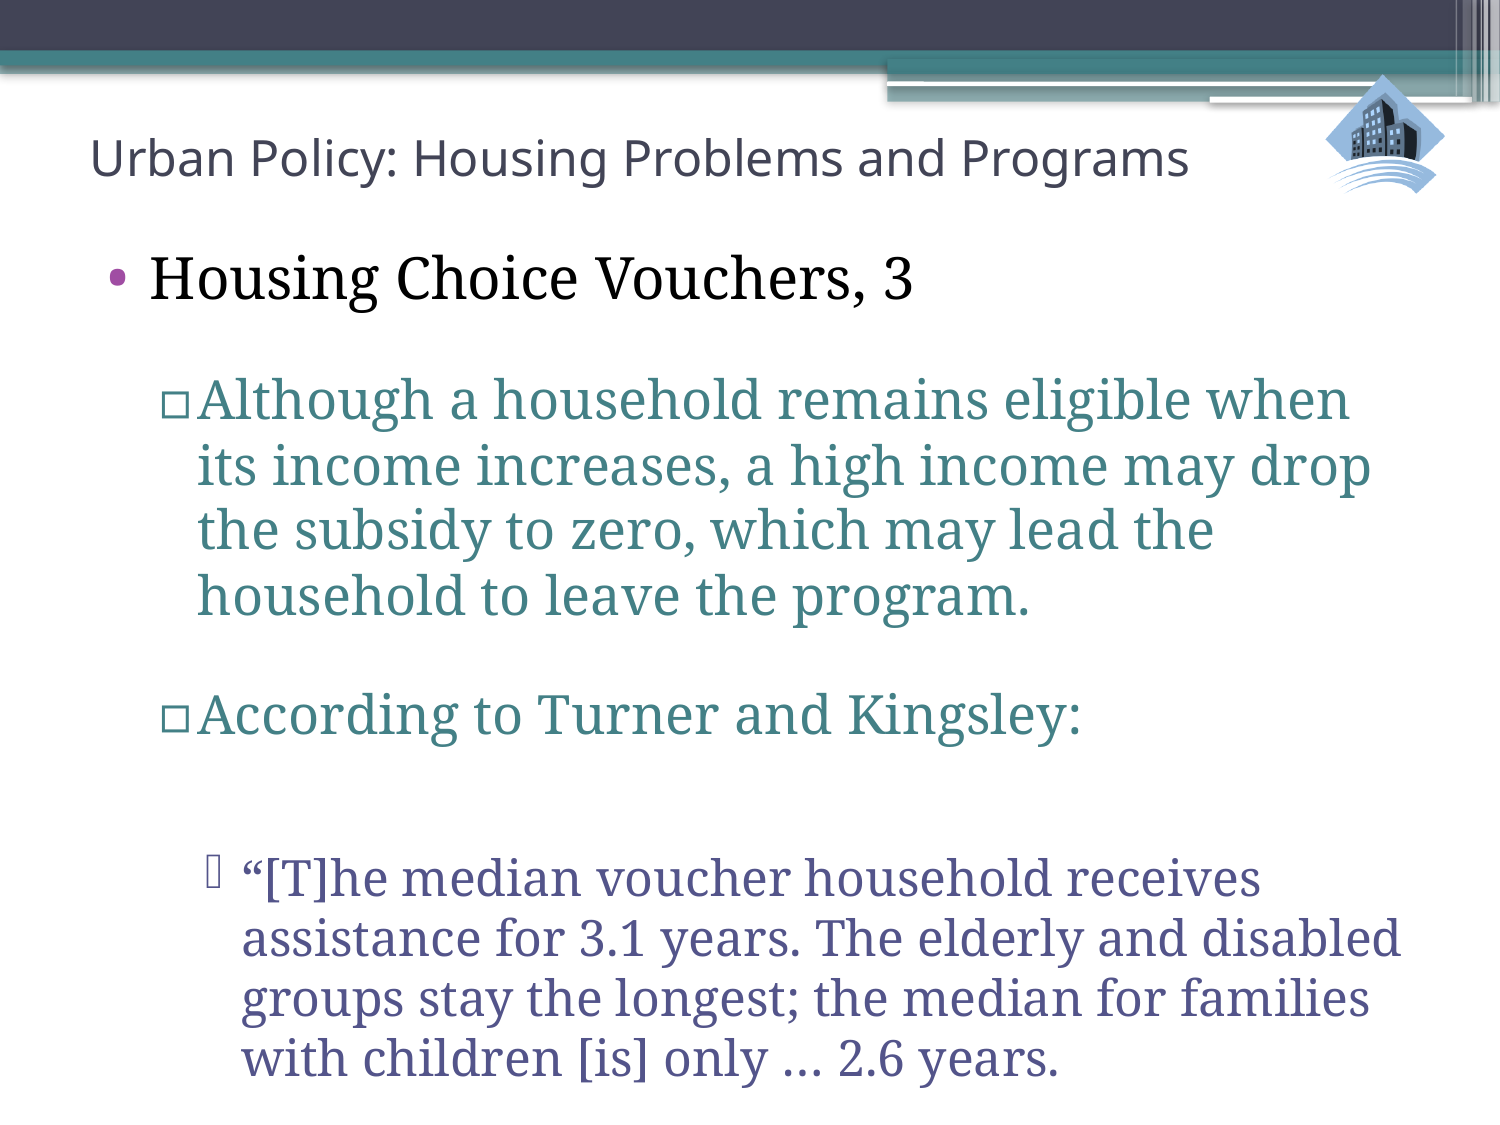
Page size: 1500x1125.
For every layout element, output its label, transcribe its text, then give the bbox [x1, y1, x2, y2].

picture [1324, 74, 1445, 194]
list Housing Choice Vouchers, 3 Although a household remains eligible when its income increases, a high income may drop the subsidy to zero, which may lead the household to leave the program. According to Turner and Kingsley: “[T]he median voucher household receives assistance for 3.1 years. The elderly and disabled groups stay the longest; the median for families with children [is] only … 2.6 years. [75, 233, 1425, 1113]
title Urban Policy: Housing Problems and Programs [75, 112, 1319, 200]
